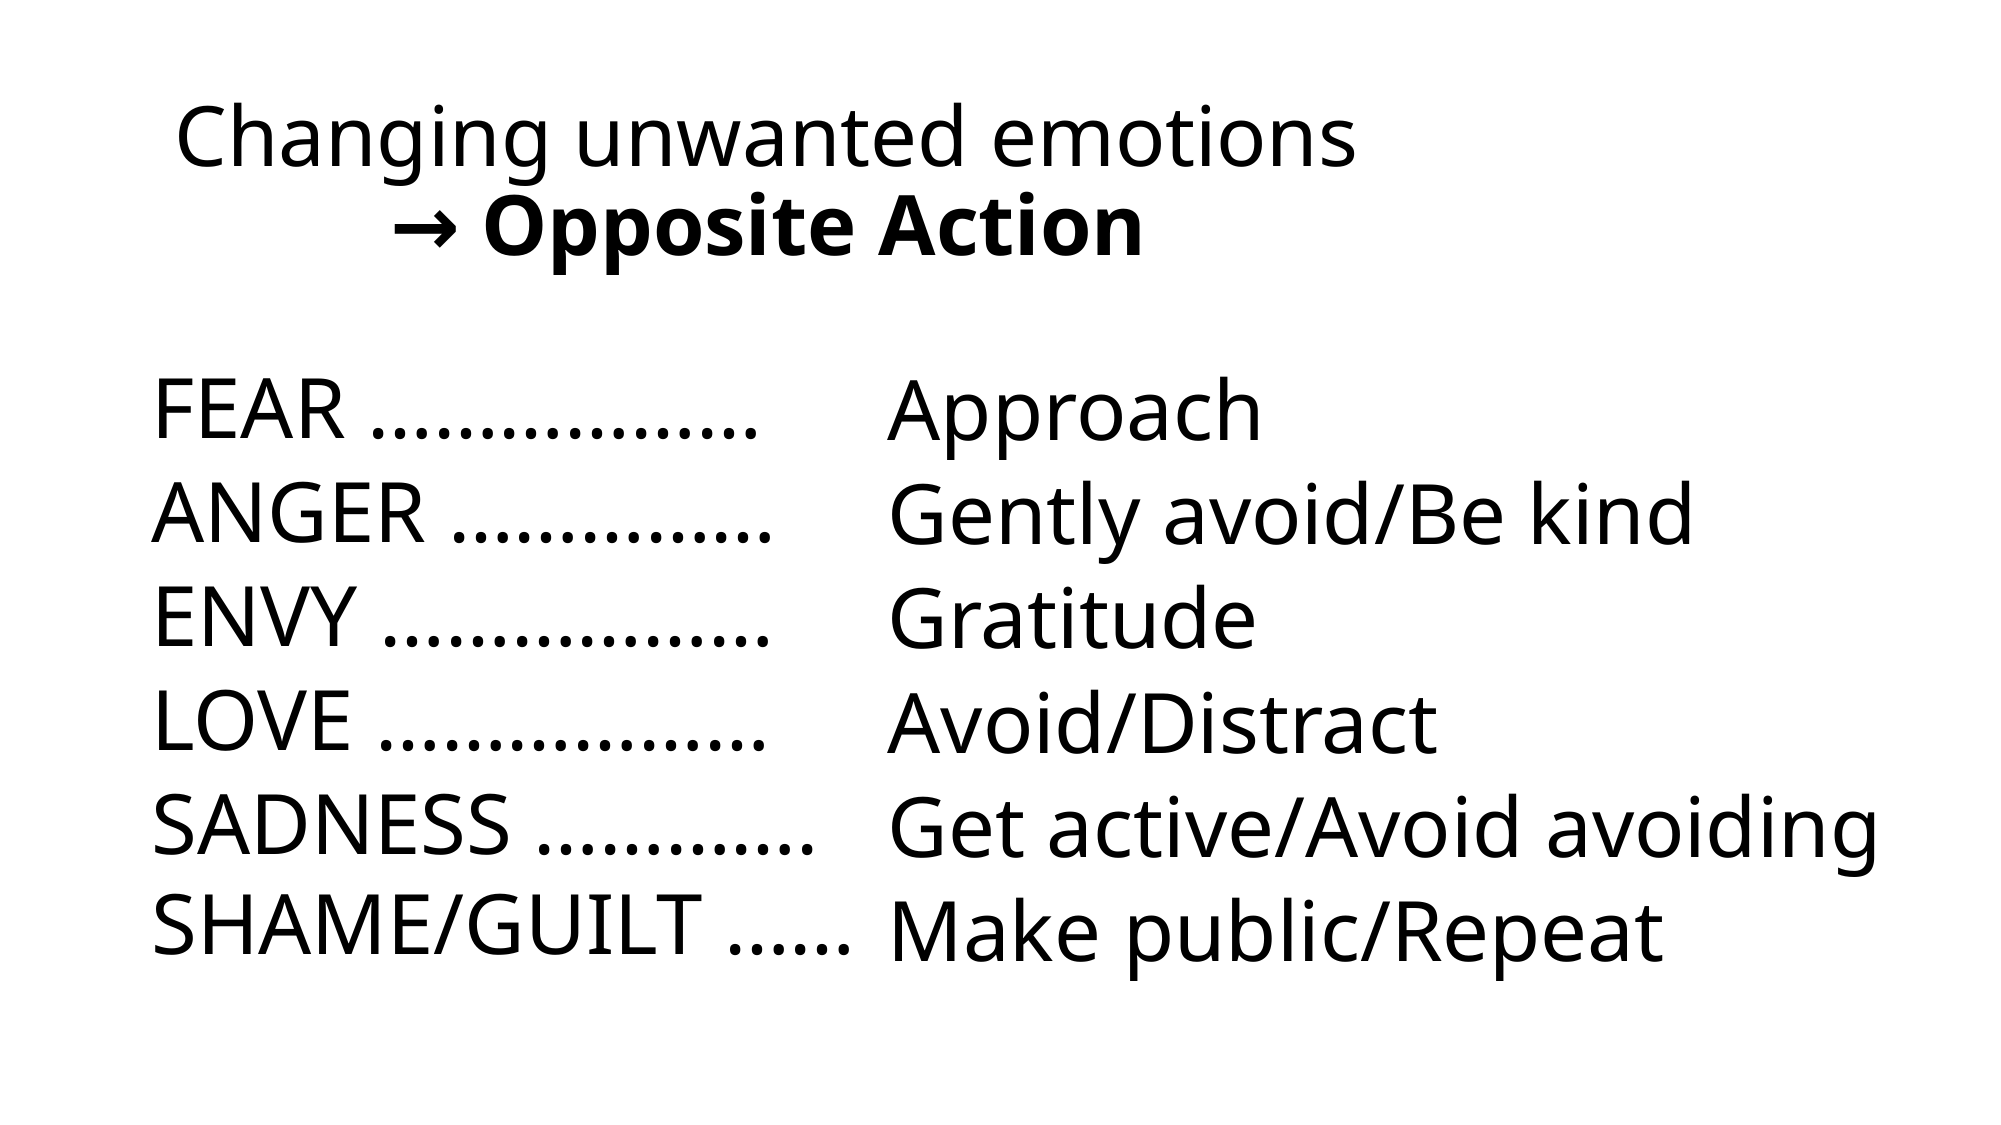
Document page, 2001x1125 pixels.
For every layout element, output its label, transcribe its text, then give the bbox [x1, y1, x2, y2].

text_box Changing unwanted emotions → Opposite Action [159, 75, 1660, 293]
text_box Approach Gently avoid/Be kind Gratitude Avoid/Distract Get active/Avoid avoiding Make public/Repeat [873, 349, 2000, 986]
text_box FEAR ……………… ANGER …………… ENVY ……………… LOVE ……………… SADNESS …………. SHAME/GUILT …… [136, 347, 1100, 979]
